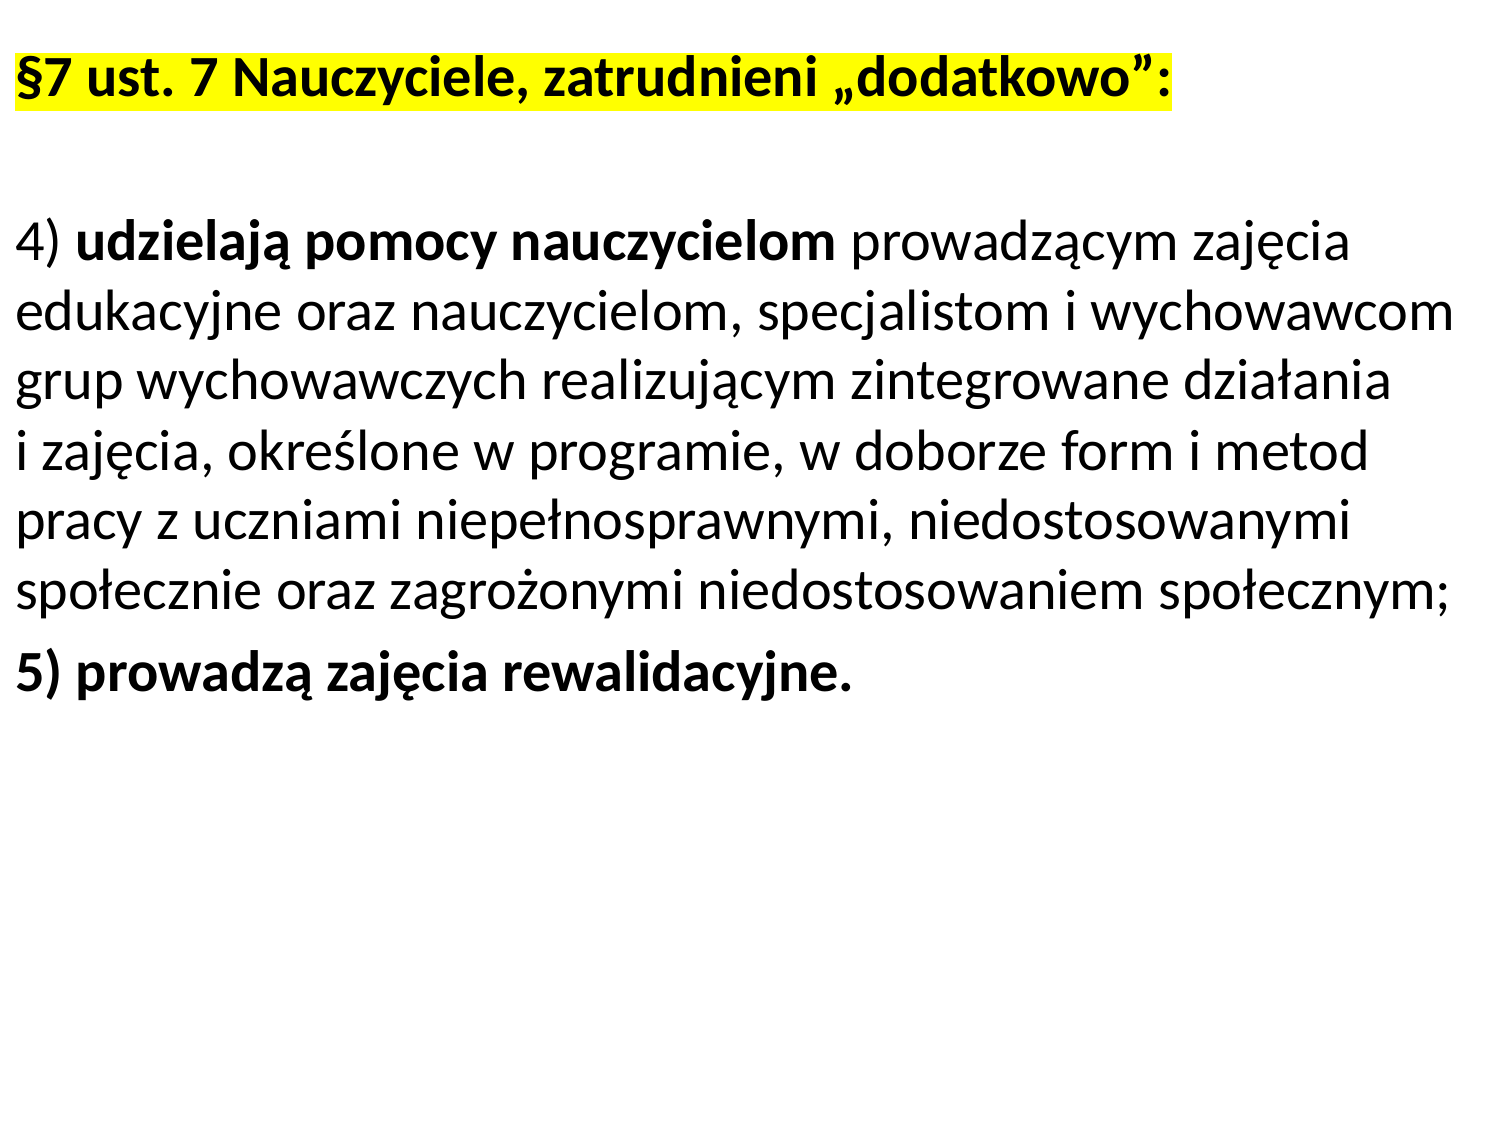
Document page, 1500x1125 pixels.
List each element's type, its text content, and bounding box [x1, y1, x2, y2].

list §7 ust. 7 Nauczyciele, zatrudnieni „dodatkowo”: 4) udzielają pomocy nauczycielom prowadzącym zajęcia edukacyjne oraz nauczycielom, specjalistom i wychowawcom grup wychowawczych realizującym zintegrowane działania i zajęcia, określone w programie, w doborze form i metod pracy z uczniami niepełnosprawnymi, niedostosowanymi społecznie oraz zagrożonymi niedostosowaniem społecznym; 5) prowadzą zajęcia rewalidacyjne. [0, 30, 1500, 787]
